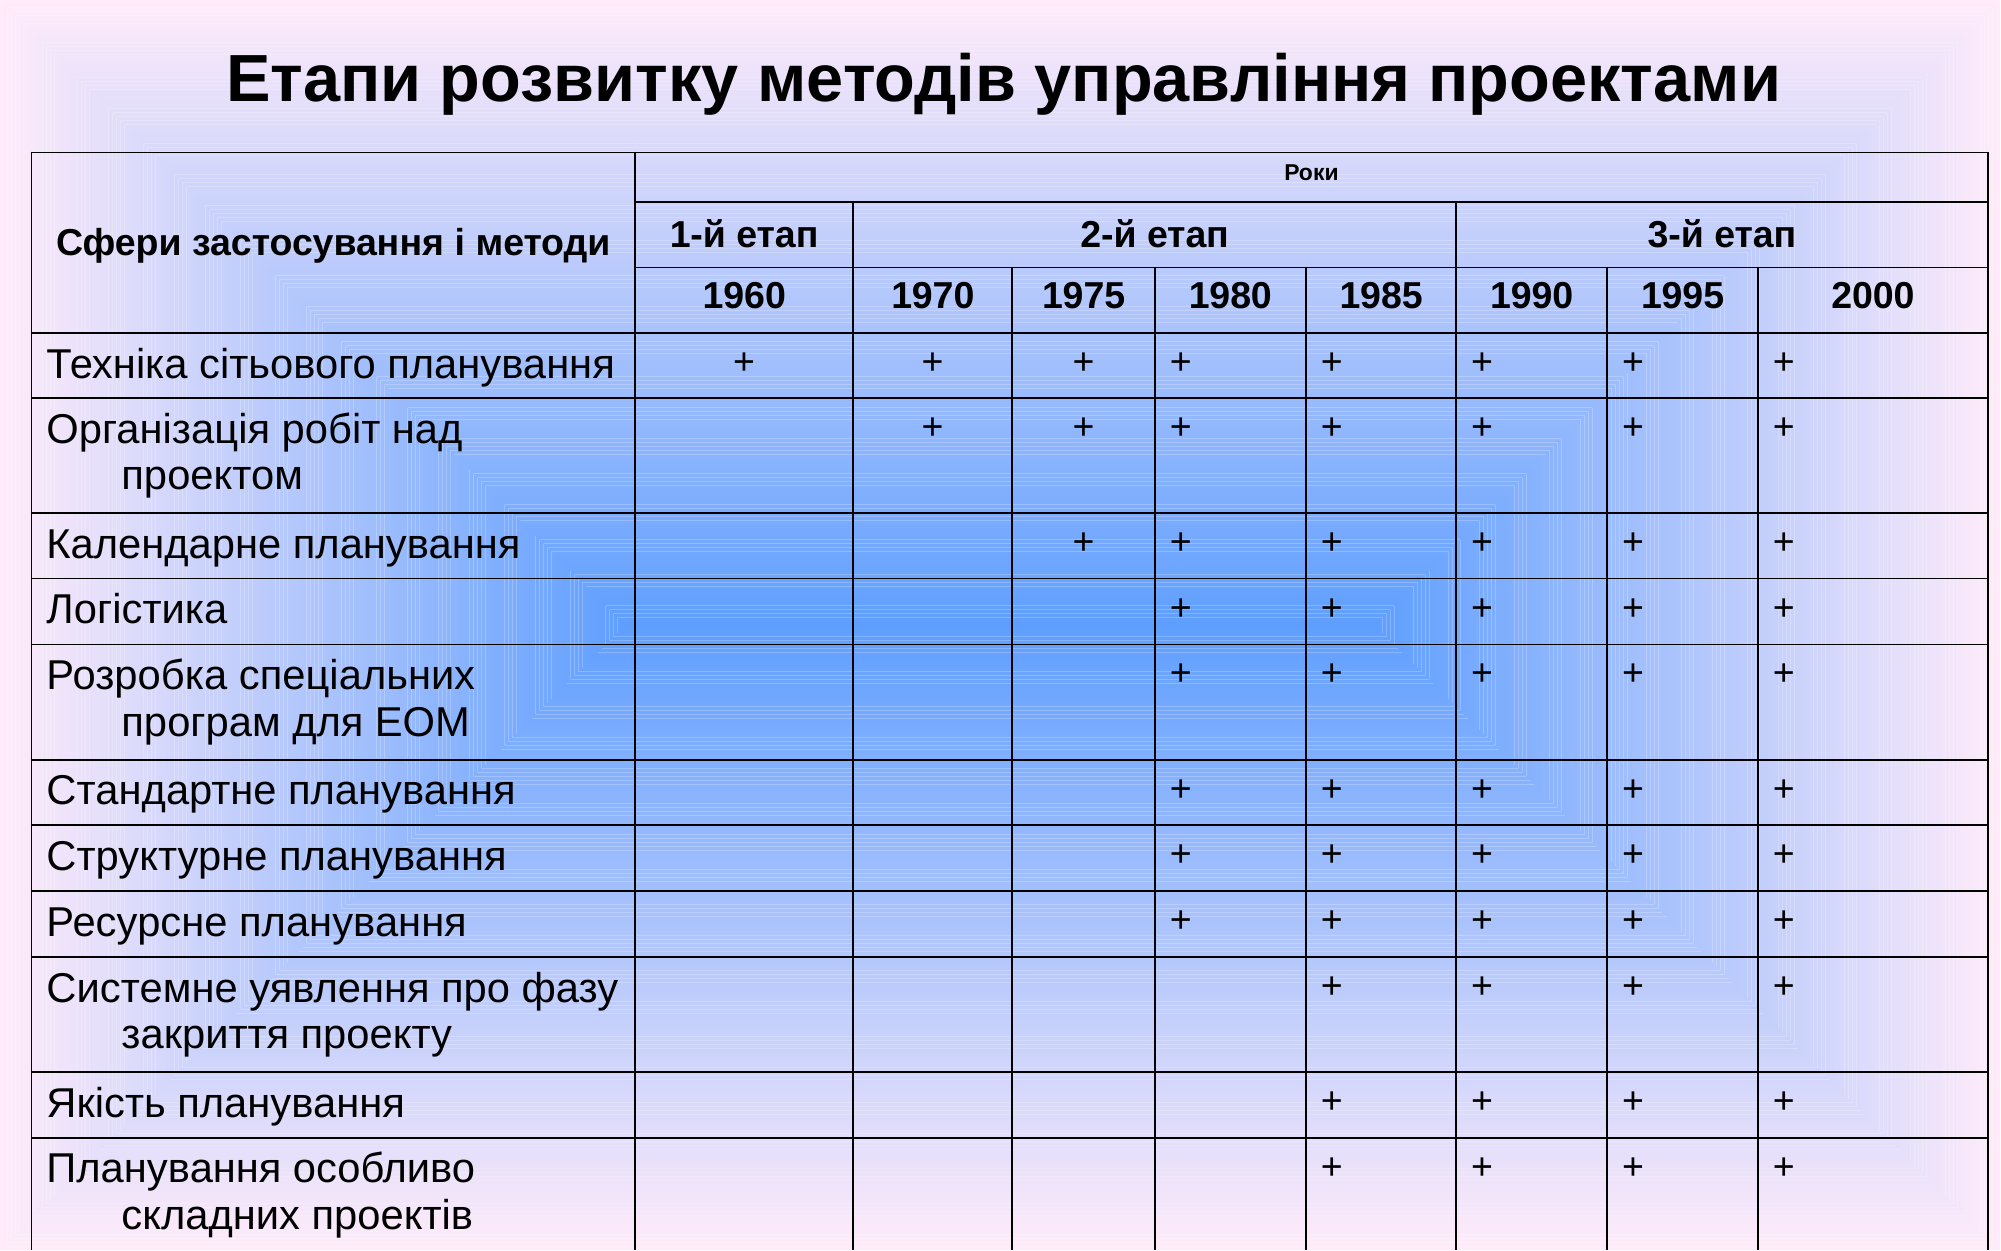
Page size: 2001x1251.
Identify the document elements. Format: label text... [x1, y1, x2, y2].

table_cell 3-й етап [1457, 203, 1987, 267]
table_cell [636, 892, 852, 956]
table_cell + [1457, 1139, 1606, 1250]
table_cell + [1608, 892, 1757, 956]
table_cell + [1608, 826, 1757, 890]
table_cell [1013, 892, 1154, 956]
table_cell + [1457, 892, 1606, 956]
table_cell 1960 [636, 268, 852, 332]
table_cell [1156, 958, 1305, 1071]
table_cell 1990 [1457, 268, 1606, 332]
table_cell Техніка сітьового планування [32, 334, 634, 397]
table_cell + [1759, 514, 1987, 578]
table_cell + [1307, 645, 1455, 759]
table_cell [636, 958, 852, 1071]
table_cell + [1156, 645, 1305, 759]
table_cell 1975 [1013, 268, 1154, 332]
table_cell [854, 645, 1011, 759]
table_cell [636, 1139, 852, 1250]
table_cell + [1307, 399, 1455, 512]
table_cell + [1608, 1073, 1757, 1137]
table_cell + [1759, 334, 1987, 397]
table_cell + [854, 334, 1011, 397]
table_cell + [1759, 579, 1987, 644]
table_cell [854, 826, 1011, 890]
table_cell 1-й етап [636, 203, 852, 267]
table_cell [1013, 1073, 1154, 1137]
table_cell [1013, 958, 1154, 1071]
table_cell + [1013, 514, 1154, 578]
table_cell Структурне планування [32, 826, 634, 890]
table_cell 2000 [1759, 268, 1987, 332]
table_cell Ресурсне планування [32, 892, 634, 956]
table_cell + [1156, 514, 1305, 578]
table_cell + [1759, 958, 1987, 1071]
table_cell [854, 892, 1011, 956]
table_cell + [1457, 399, 1606, 512]
table_cell + [1013, 399, 1154, 512]
table_cell + [1608, 1139, 1757, 1250]
table_cell Системне уявлення про фазу закриття проекту [32, 958, 634, 1071]
table_cell [1156, 1139, 1305, 1250]
table_cell [854, 1073, 1011, 1137]
table_cell + [1759, 1073, 1987, 1137]
table_cell + [1457, 1073, 1606, 1137]
table_cell + [1307, 514, 1455, 578]
table_cell + [1457, 958, 1606, 1071]
table_cell + [1013, 334, 1154, 397]
table_cell [1013, 579, 1154, 644]
table_cell + [1759, 399, 1987, 512]
table_cell + [1457, 334, 1606, 397]
table_cell [854, 958, 1011, 1071]
table_cell + [1759, 645, 1987, 759]
table_cell + [1307, 892, 1455, 956]
table_cell + [1307, 958, 1455, 1071]
table_cell + [1156, 761, 1305, 824]
table_cell Логістика [32, 579, 634, 644]
table_cell [636, 645, 852, 759]
table_header Сфери застосування і методи [32, 153, 634, 332]
table_cell [636, 761, 852, 824]
table_cell + [1608, 958, 1757, 1071]
table_cell [636, 579, 852, 644]
table_cell + [1608, 334, 1757, 397]
table_cell + [1307, 1073, 1455, 1137]
table_cell 1995 [1608, 268, 1757, 332]
table_cell 2-й етап [854, 203, 1455, 267]
table_cell [1013, 645, 1154, 759]
table_cell 1985 [1307, 268, 1455, 332]
table_cell + [1156, 826, 1305, 890]
table_cell [854, 579, 1011, 644]
table_cell Розробка спеціальних програм для ЕОМ [32, 645, 634, 759]
table_cell [854, 1139, 1011, 1250]
table_cell Організація робіт над проектом [32, 399, 634, 512]
table_cell + [1608, 399, 1757, 512]
table_cell + [1156, 334, 1305, 397]
table_cell + [1759, 761, 1987, 824]
table_header Роки [636, 153, 1987, 201]
table_cell + [1759, 892, 1987, 956]
table_cell [854, 761, 1011, 824]
table_cell + [1156, 399, 1305, 512]
table_cell Календарне планування [32, 514, 634, 578]
table_cell [636, 826, 852, 890]
table_cell + [1759, 826, 1987, 890]
table_cell + [1608, 761, 1757, 824]
table_cell + [1307, 761, 1455, 824]
table_cell Якість планування [32, 1073, 634, 1137]
table_cell Стандартне планування [32, 761, 634, 824]
table_cell + [1457, 826, 1606, 890]
table_cell [1013, 1139, 1154, 1250]
table_cell [1013, 826, 1154, 890]
table_cell + [1608, 645, 1757, 759]
table_cell + [1608, 579, 1757, 644]
table_cell + [1156, 579, 1305, 644]
title Етапи розвитку методів управління проектами [31, 23, 1977, 118]
table_cell + [1457, 514, 1606, 578]
table_cell + [1307, 1139, 1455, 1250]
table_cell 1980 [1156, 268, 1305, 332]
table_cell [636, 399, 852, 512]
table_cell + [1759, 1139, 1987, 1250]
table_cell + [1307, 826, 1455, 890]
table_cell + [636, 334, 852, 397]
table_cell + [1307, 579, 1455, 644]
table_cell [636, 514, 852, 578]
table_cell + [1156, 892, 1305, 956]
table_cell [636, 1073, 852, 1137]
table_cell + [1457, 761, 1606, 824]
table_cell Планування особливо складних проектів [32, 1139, 634, 1250]
table_cell [1156, 1073, 1305, 1137]
table_cell [854, 514, 1011, 578]
table_cell [1013, 761, 1154, 824]
table_cell + [1457, 645, 1606, 759]
table_cell 1970 [854, 268, 1011, 332]
table_cell + [1608, 514, 1757, 578]
table_cell + [1307, 334, 1455, 397]
table_cell + [1457, 579, 1606, 644]
table_cell + [854, 399, 1011, 512]
